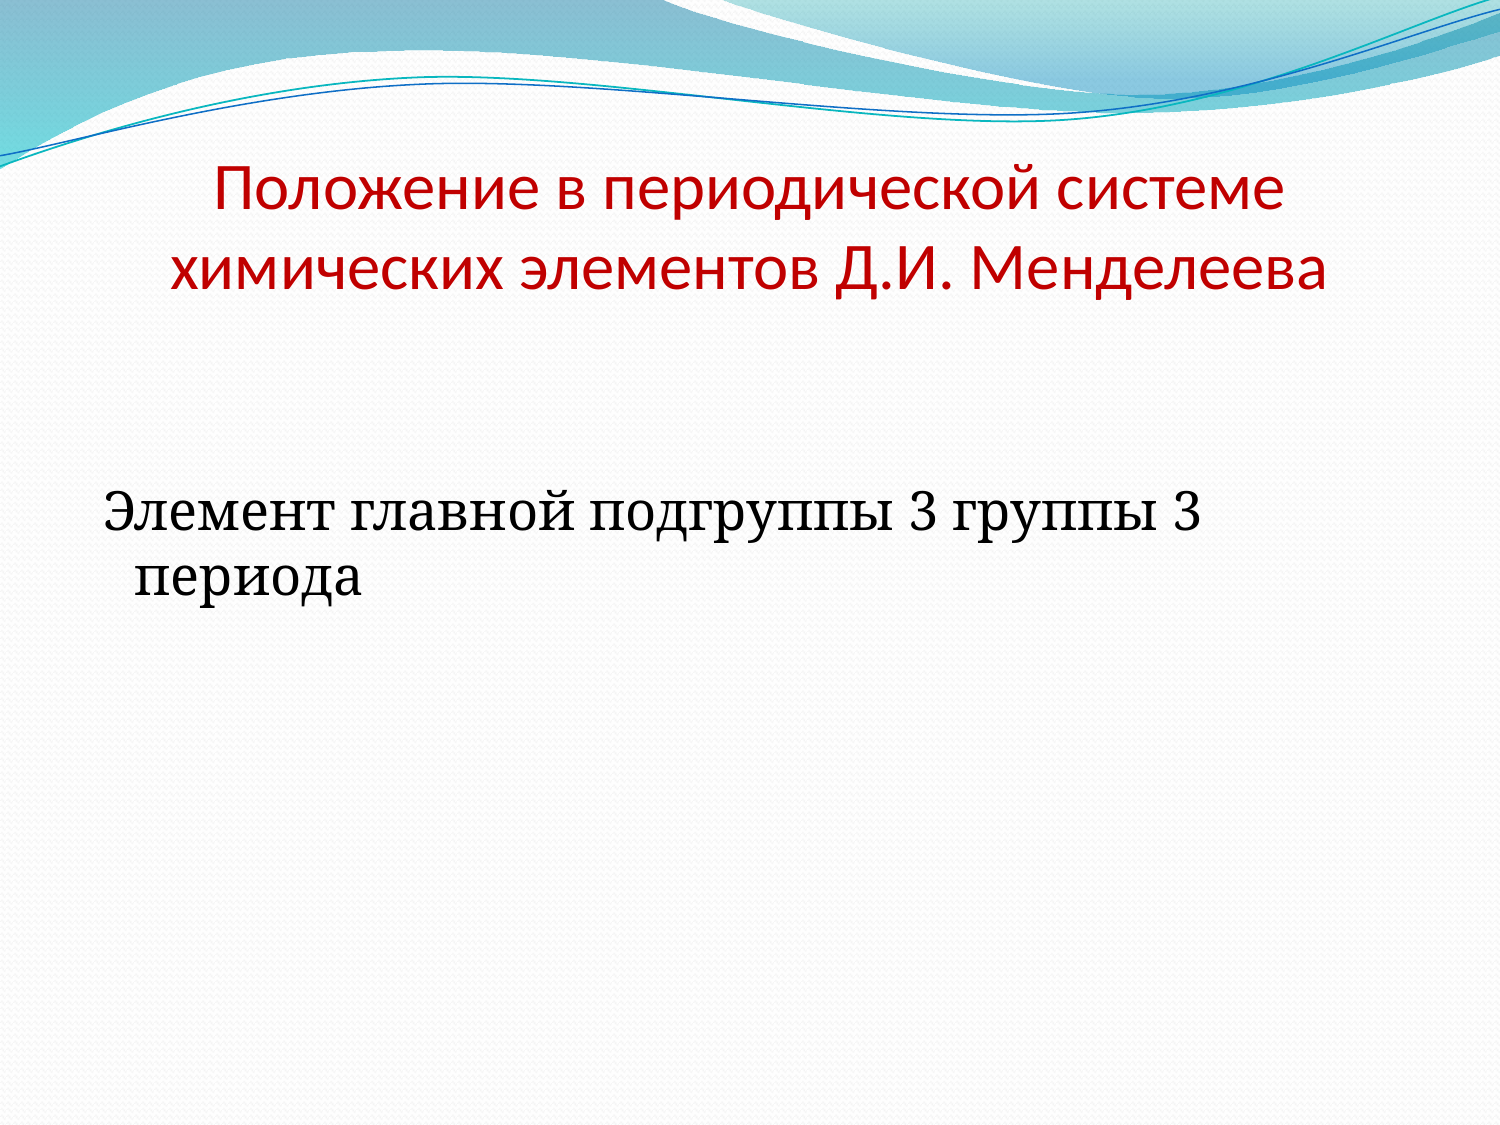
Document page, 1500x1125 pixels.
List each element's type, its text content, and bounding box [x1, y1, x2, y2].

title Положение в периодической системе химических элементов Д.И. Менделеева [75, 115, 1425, 303]
list Элемент главной подгруппы 3 группы 3 периода [75, 317, 1425, 1038]
